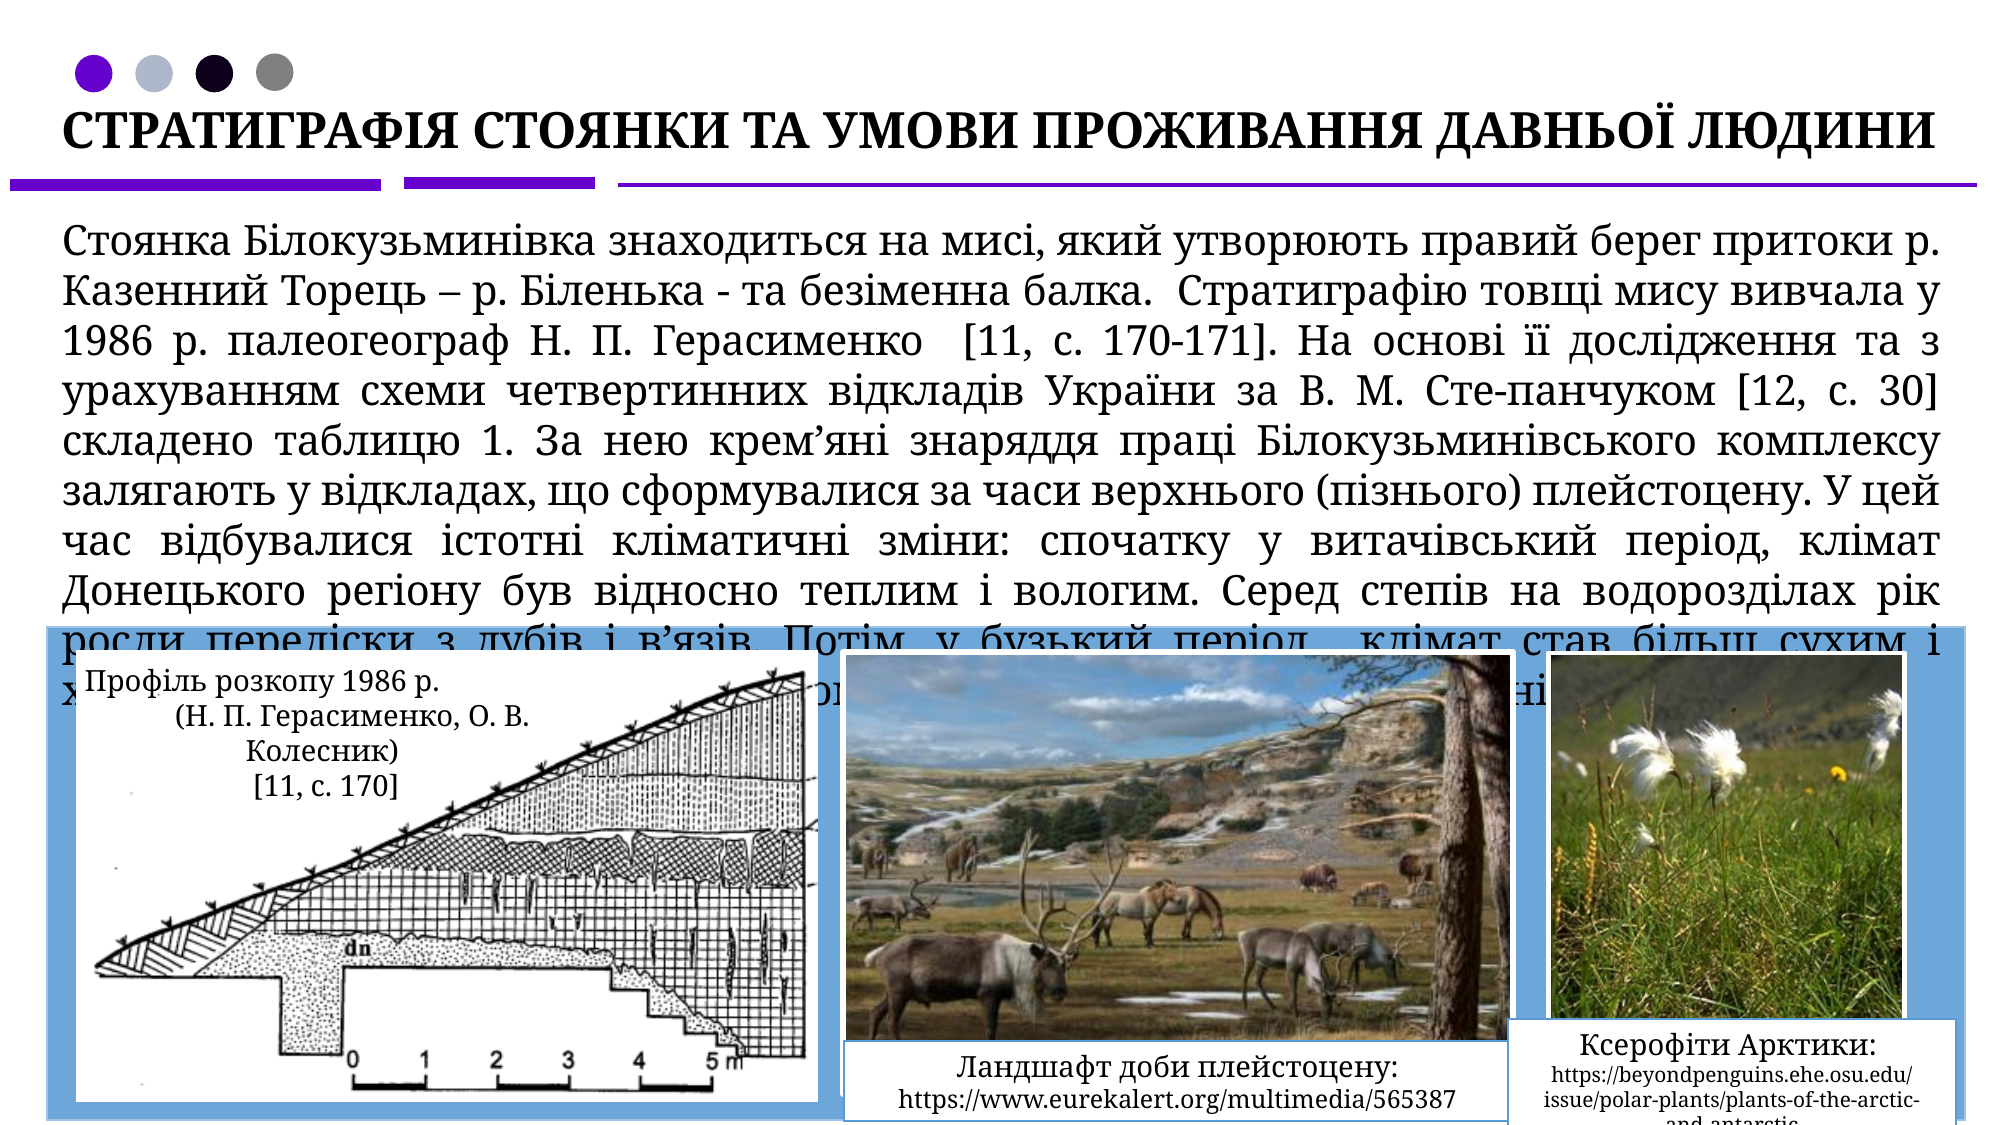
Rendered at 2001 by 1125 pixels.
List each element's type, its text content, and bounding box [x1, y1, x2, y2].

text_box [194, 53, 235, 94]
text_box СТРАТИГРАФІЯ стоянки та Умови проживання давньої людини [47, 97, 2000, 191]
picture [1550, 655, 1903, 1079]
text_box [46, 626, 843, 1121]
picture [76, 650, 818, 1102]
text_box [1516, 722, 1546, 1018]
text_box Ландшафт доби плейстоцену: https://www.eurekalert.org/multimedia/565387 [843, 1040, 1507, 1122]
text_box Стоянка Білокузьминівка знаходиться на мисі, який утворюють правий берег притоки р. Казенний Торець – р. Біленька - та безіменна балка. Стратиграфію товщі мису вивчала у 1986 р. палеогеограф Н. П. Герасименко [11, c. 170-171]. На основі її дослідження та з урахуванням схеми четвертинних відкладів України за В. М. Сте-панчуком [12, c. 30] складено таблицю 1. За нею крем’яні знаряддя праці Білокузьминівського комплексу залягають у відкладах, що сформувалися за часи верхнього (пізнього) плейстоцену. У цей час відбувалися істотні кліматичні зміни: спочатку у витачівський період, клімат Донецького регіону був відносно теплим і вологим. Серед степів на водорозділах рік росли переліски з дубів і в’язів. Потім, у бузький період, клімат став більш сухим і холодним [11, c. 25]. Тоді на південному сході України росли ксерофітні степи [1, c. 19] [47, 206, 1955, 722]
text_box Ксерофіти Арктики: https://beyondpenguins.ehe.osu.edu/issue/polar-plants/plants-of-the-arctic-and-antarctic [1507, 1018, 1957, 1125]
text_box [1907, 626, 1966, 1121]
text_box [134, 53, 174, 94]
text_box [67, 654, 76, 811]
text_box [254, 52, 295, 92]
text_box [73, 53, 114, 94]
picture [846, 655, 1510, 1091]
